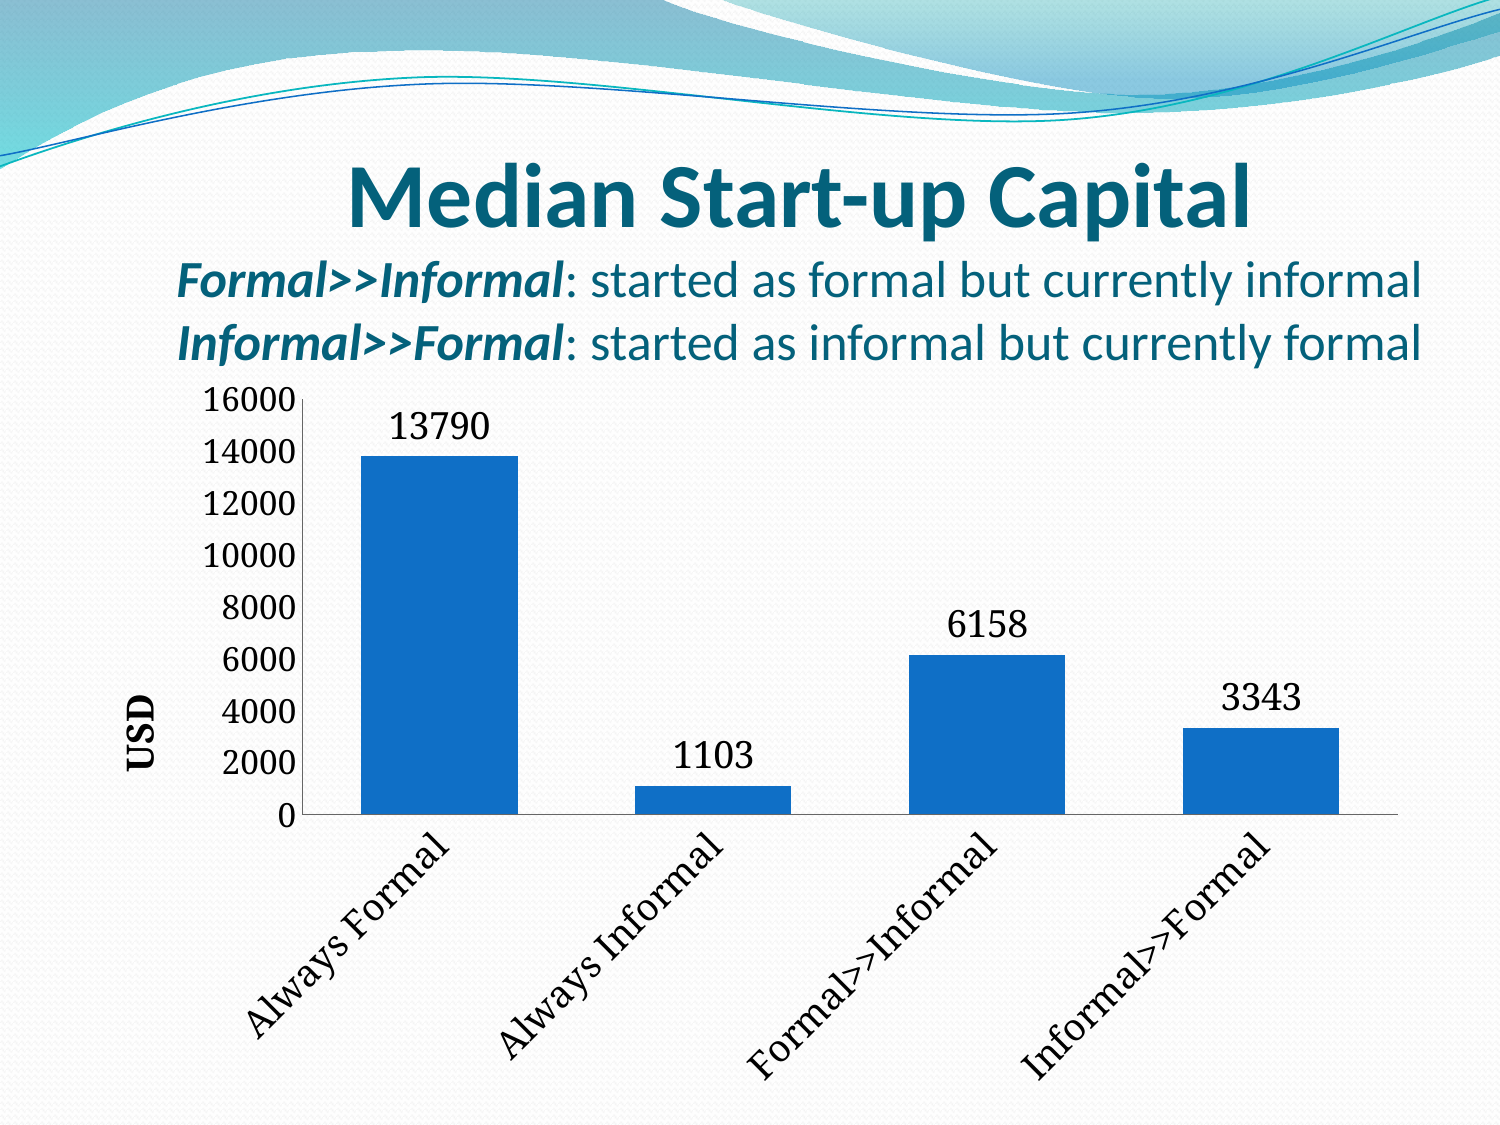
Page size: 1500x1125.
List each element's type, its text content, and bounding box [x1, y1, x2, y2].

chart [74, 362, 1426, 1106]
title Median Start-up Capital Formal>>Informal: started as formal but currently informal Informal>>Formal: started as informal but currently formal [125, 87, 1475, 371]
